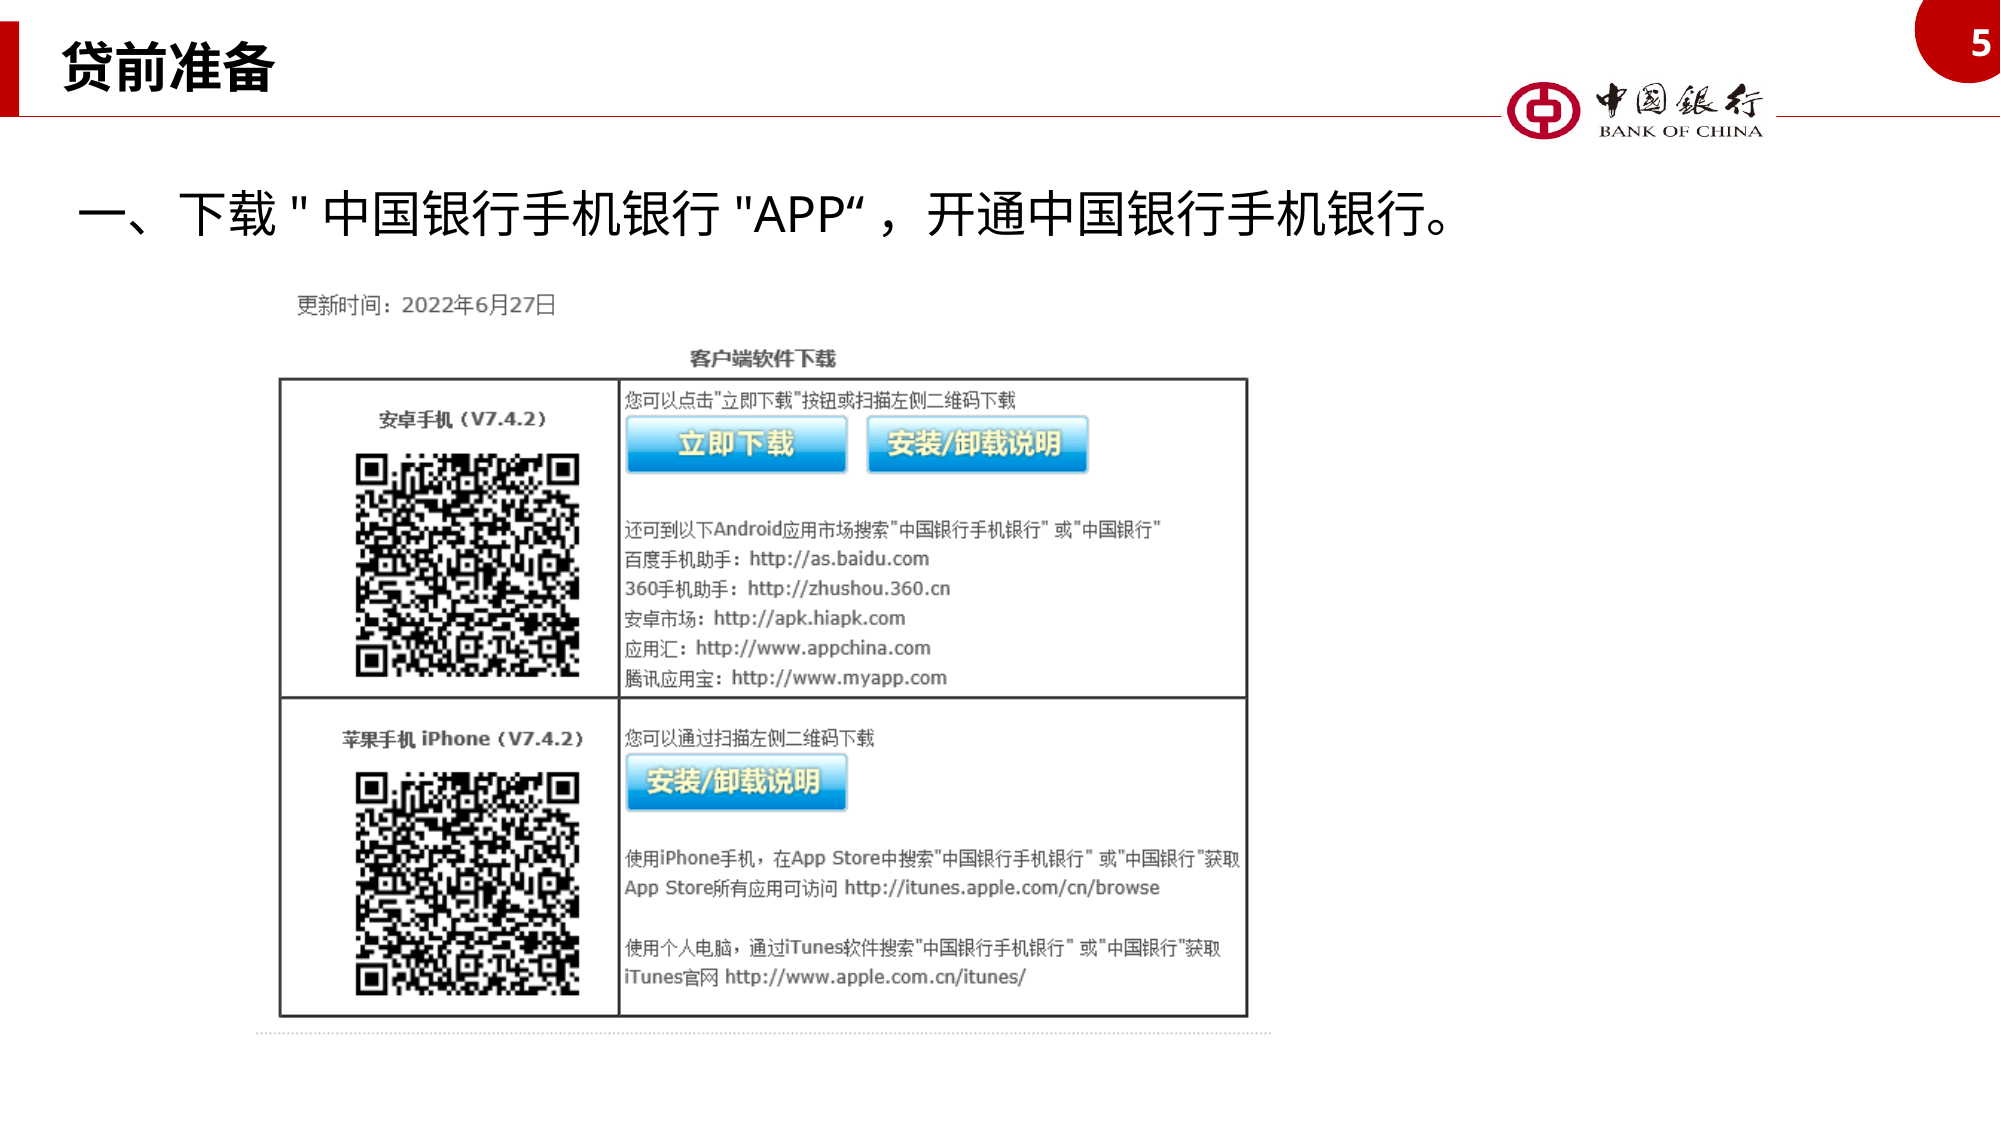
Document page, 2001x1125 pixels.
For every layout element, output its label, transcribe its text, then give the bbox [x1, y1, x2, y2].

text_box 贷前准备 [45, 26, 1260, 77]
picture [237, 274, 1284, 1052]
text_box 一、下载"中国银行手机银行"APP“，开通中国银行手机银行。 [62, 174, 1767, 985]
text_box [0, 20, 20, 77]
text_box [0, 77, 2000, 144]
